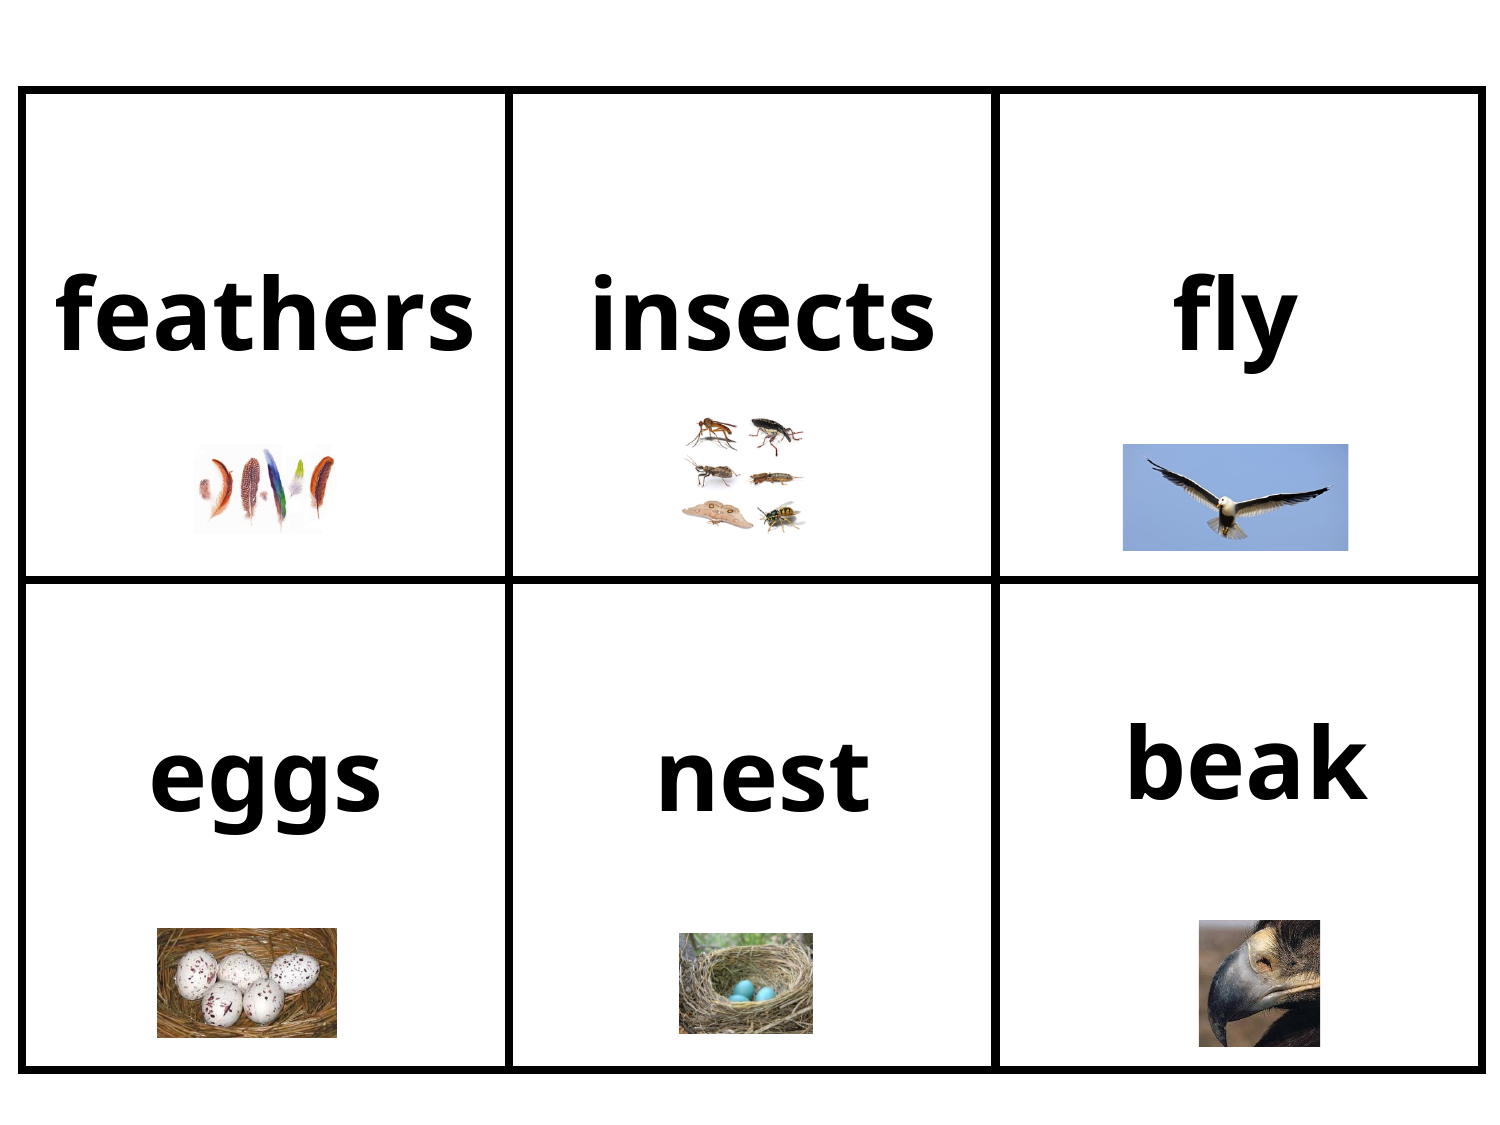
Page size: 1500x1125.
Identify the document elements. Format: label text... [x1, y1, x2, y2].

text_box nest [526, 704, 1000, 839]
table_header [26, 94, 505, 576]
picture [1198, 920, 1321, 1047]
table_cell [26, 584, 505, 1066]
picture [678, 933, 813, 1034]
text_box insects [526, 243, 999, 379]
picture [157, 928, 337, 1039]
picture [194, 444, 337, 534]
table_cell [513, 584, 991, 1066]
text_box beak [1009, 692, 1483, 828]
text_box fly [999, 243, 1472, 379]
text_box eggs [29, 704, 502, 839]
table_header [1000, 94, 1478, 576]
text_box feathers [29, 243, 502, 379]
picture [1122, 444, 1349, 551]
picture [678, 412, 808, 539]
table_header [513, 94, 991, 576]
table_cell [1000, 584, 1478, 1066]
